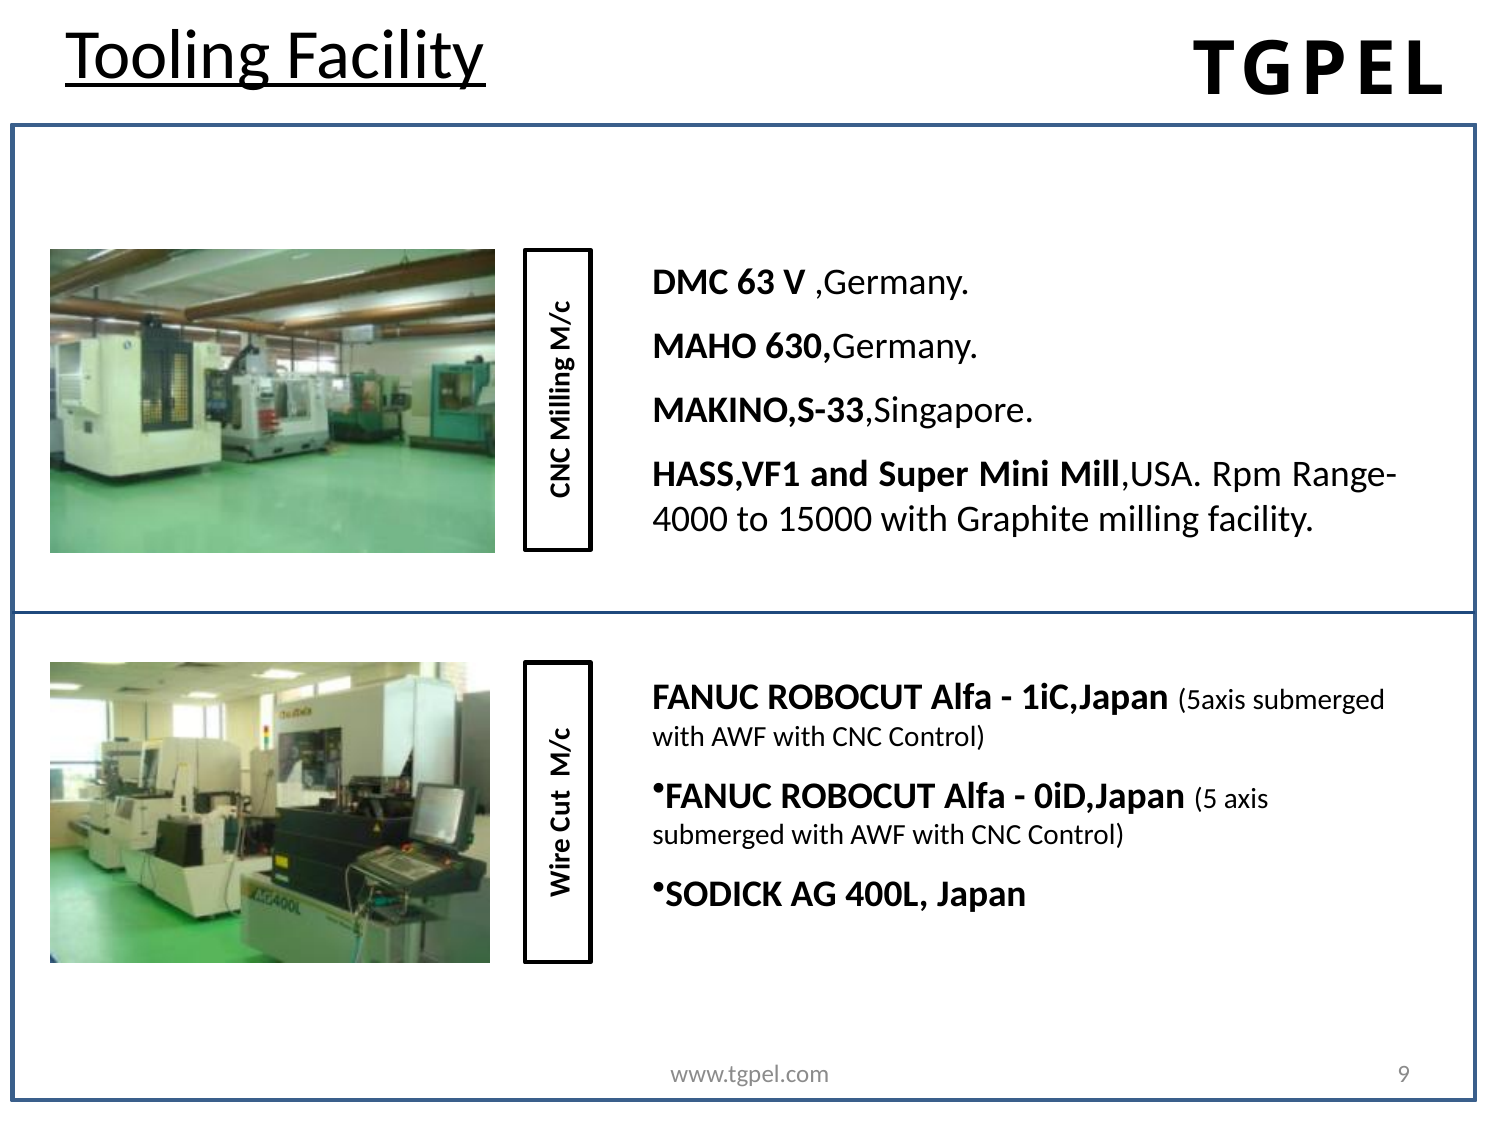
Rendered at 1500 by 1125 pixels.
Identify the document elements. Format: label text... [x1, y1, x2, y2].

picture [49, 249, 495, 554]
text_box Wire Cut M/c [523, 660, 593, 964]
title Tooling Facility [50, 0, 1050, 100]
text_box DMC 63 V ,Germany. MAHO 630,Germany. MAKINO,S-33,Singapore. HASS,VF1 and Super Mini Mill,USA. Rpm Range-4000 to 15000 with Graphite milling facility. [637, 249, 1413, 546]
text_box FANUC ROBOCUT Alfa - 1iC,Japan (5axis submerged with AWF with CNC Control) FANUC ROBOCUT Alfa - 0iD,Japan (5 axis submerged with AWF with CNC Control) SODICK AG 400L, Japan [637, 664, 1413, 922]
picture [49, 662, 490, 963]
footer www.tgpel.com [512, 1042, 988, 1103]
text_box CNC Milling M/c [523, 248, 593, 552]
slide_number 9 [1074, 1042, 1425, 1103]
